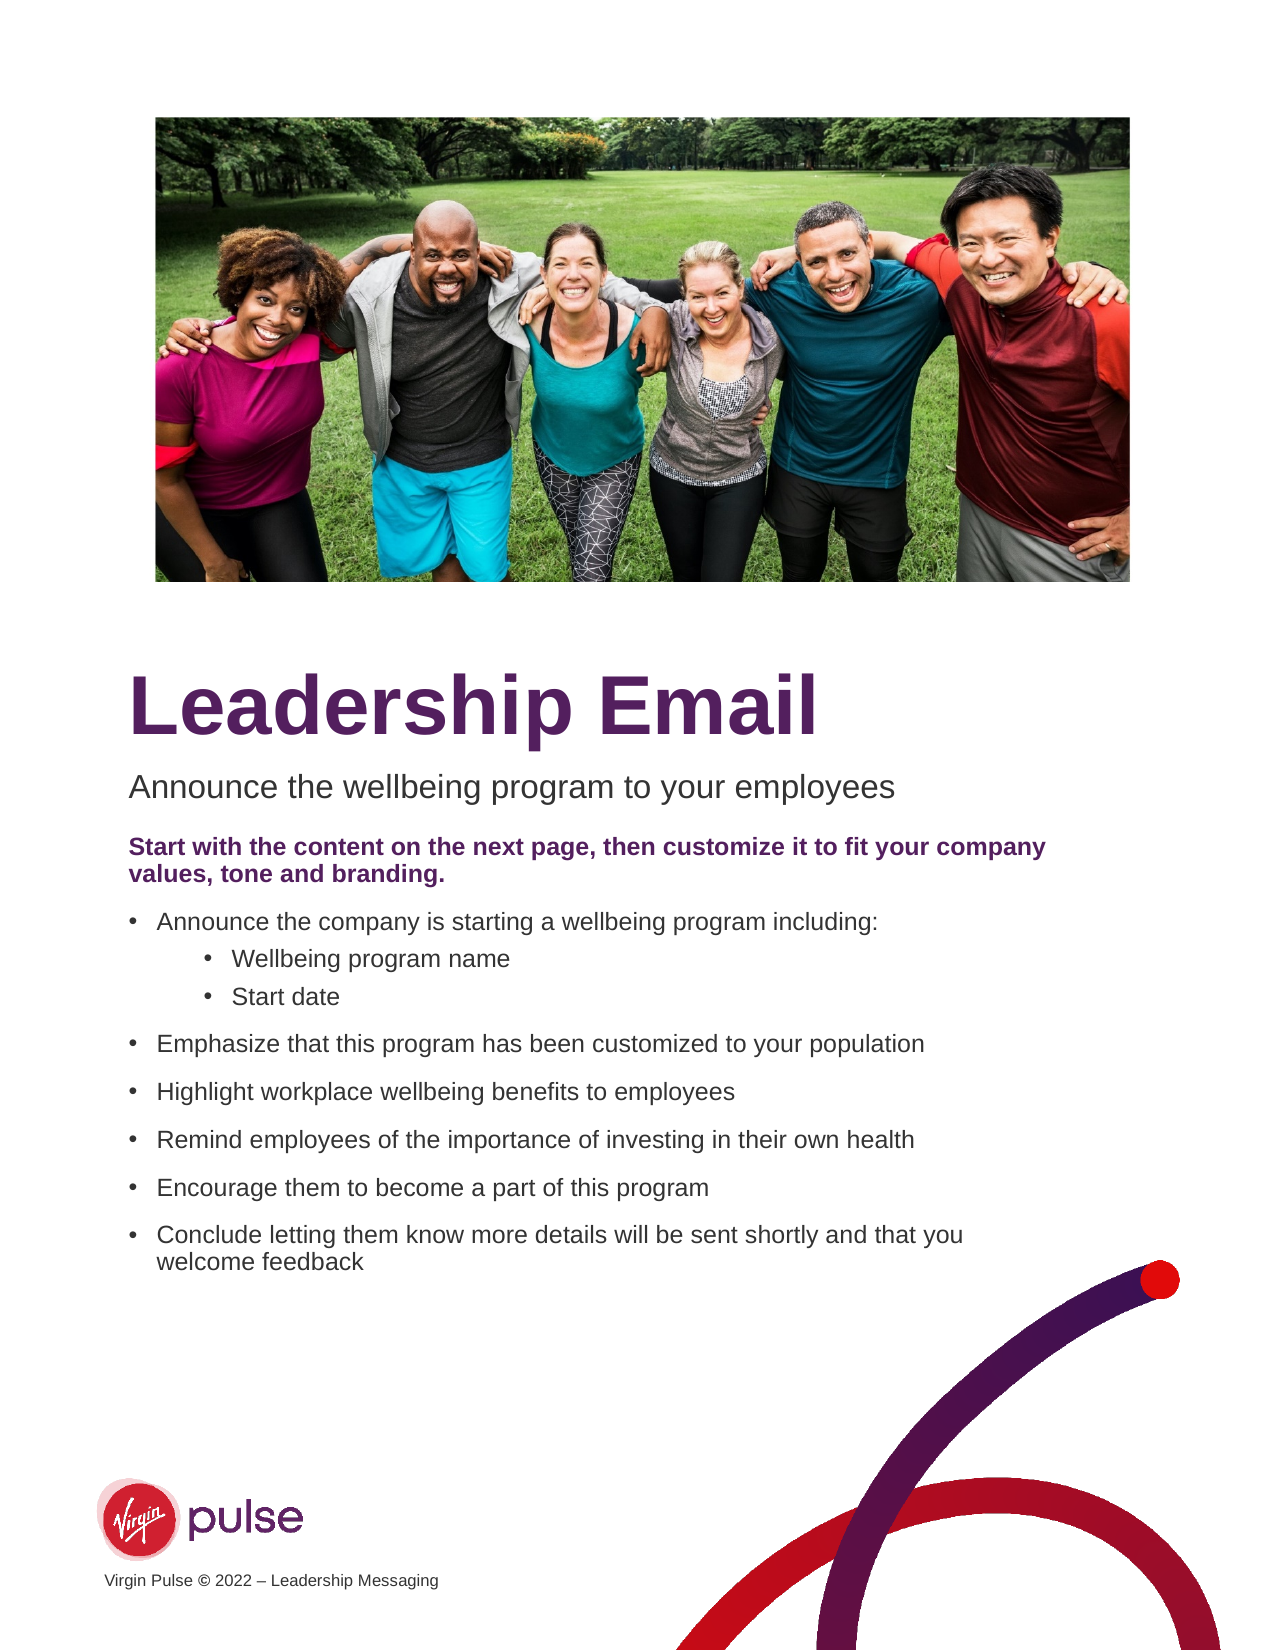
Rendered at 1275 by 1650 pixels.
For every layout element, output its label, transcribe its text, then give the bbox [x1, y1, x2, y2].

text_box Virgin Pulse © 2022 – Leadership Messaging [89, 1562, 455, 1598]
subtitle Start with the content on the next page, then customize it to fit your company values, tone and branding. Announce the company is starting a wellbeing program including: Wellbeing program name Start date Emphasize that this program has been customized to your population Highlight workplace wellbeing benefits to employees Remind employees of the importance of investing in their own health Encourage them to become a part of this program Conclude letting them know more details will be sent shortly and that you welcome feedback [113, 826, 1070, 1322]
picture [95, 1477, 304, 1562]
picture [95, 117, 1180, 582]
list Announce the wellbeing program to your employees [113, 762, 1070, 825]
title Leadership Email [113, 654, 1070, 761]
picture [545, 1260, 1222, 1650]
